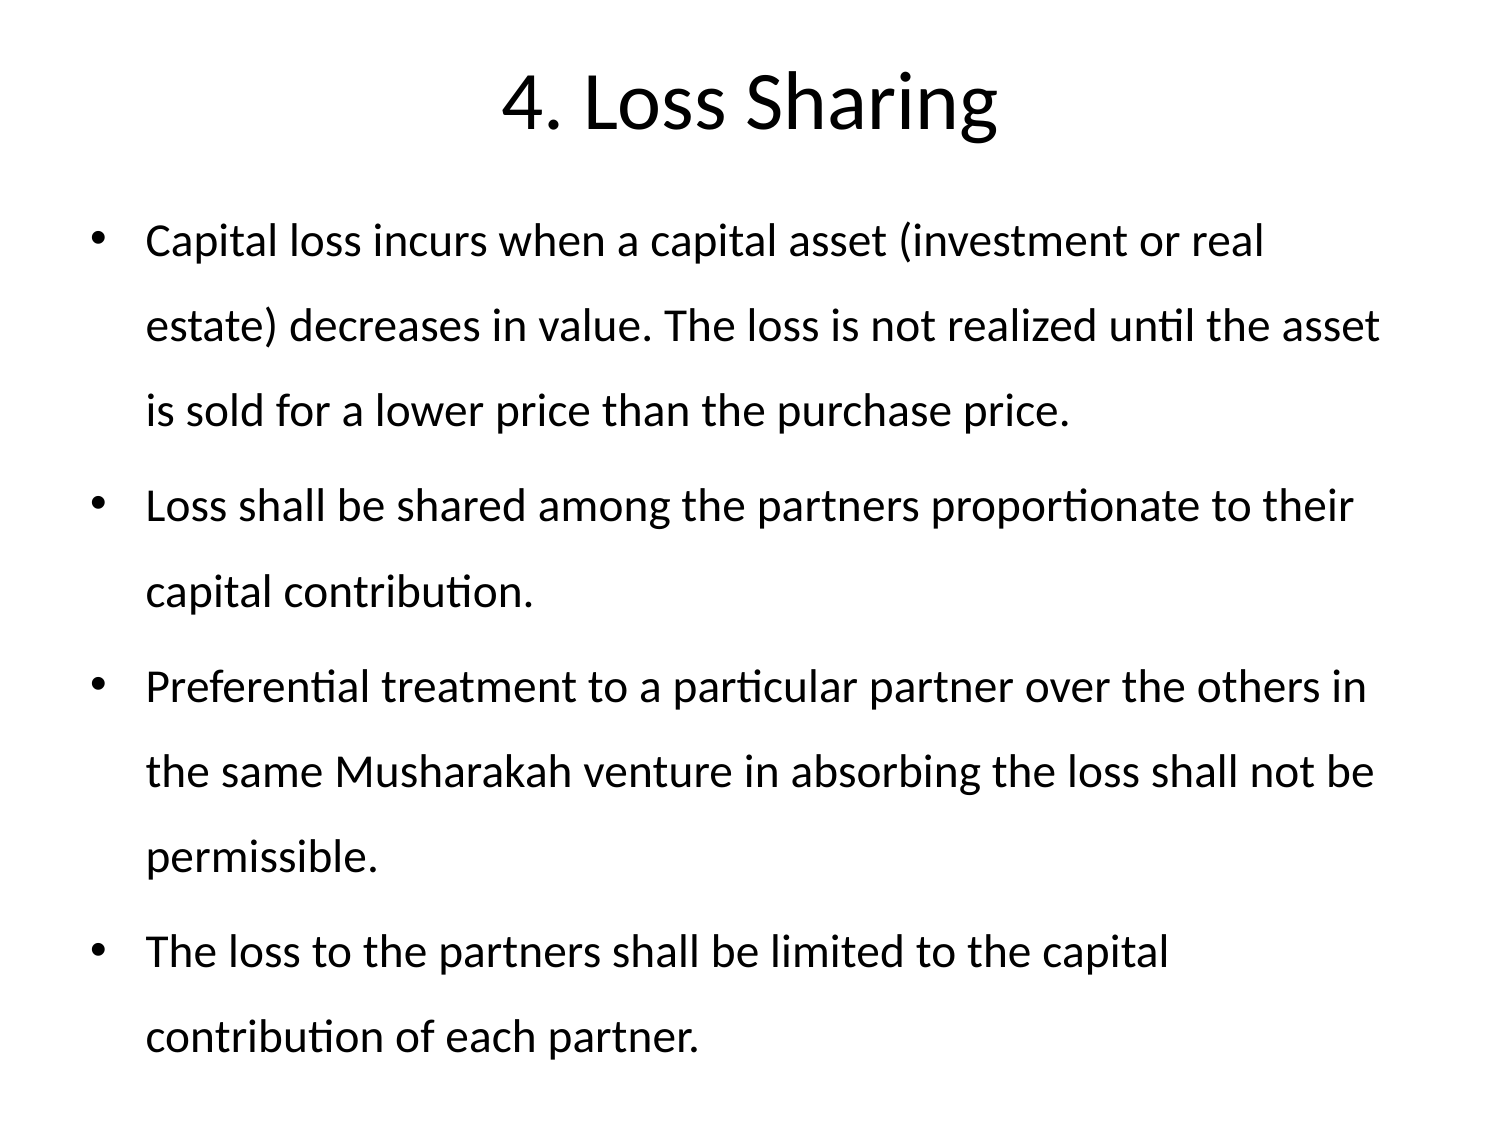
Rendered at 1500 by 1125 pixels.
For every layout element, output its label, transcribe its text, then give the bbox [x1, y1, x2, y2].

title 4. Loss Sharing [75, 19, 1425, 172]
list Capital loss incurs when a capital asset (investment or real estate) decreases in value. The loss is not realized until the asset is sold for a lower price than the purchase price. Loss shall be shared among the partners proportionate to their capital contribution. Preferential treatment to a particular partner over the others in the same Musharakah venture in absorbing the loss shall not be permissible. The loss to the partners shall be limited to the capital contribution of each partner. [75, 172, 1425, 1071]
